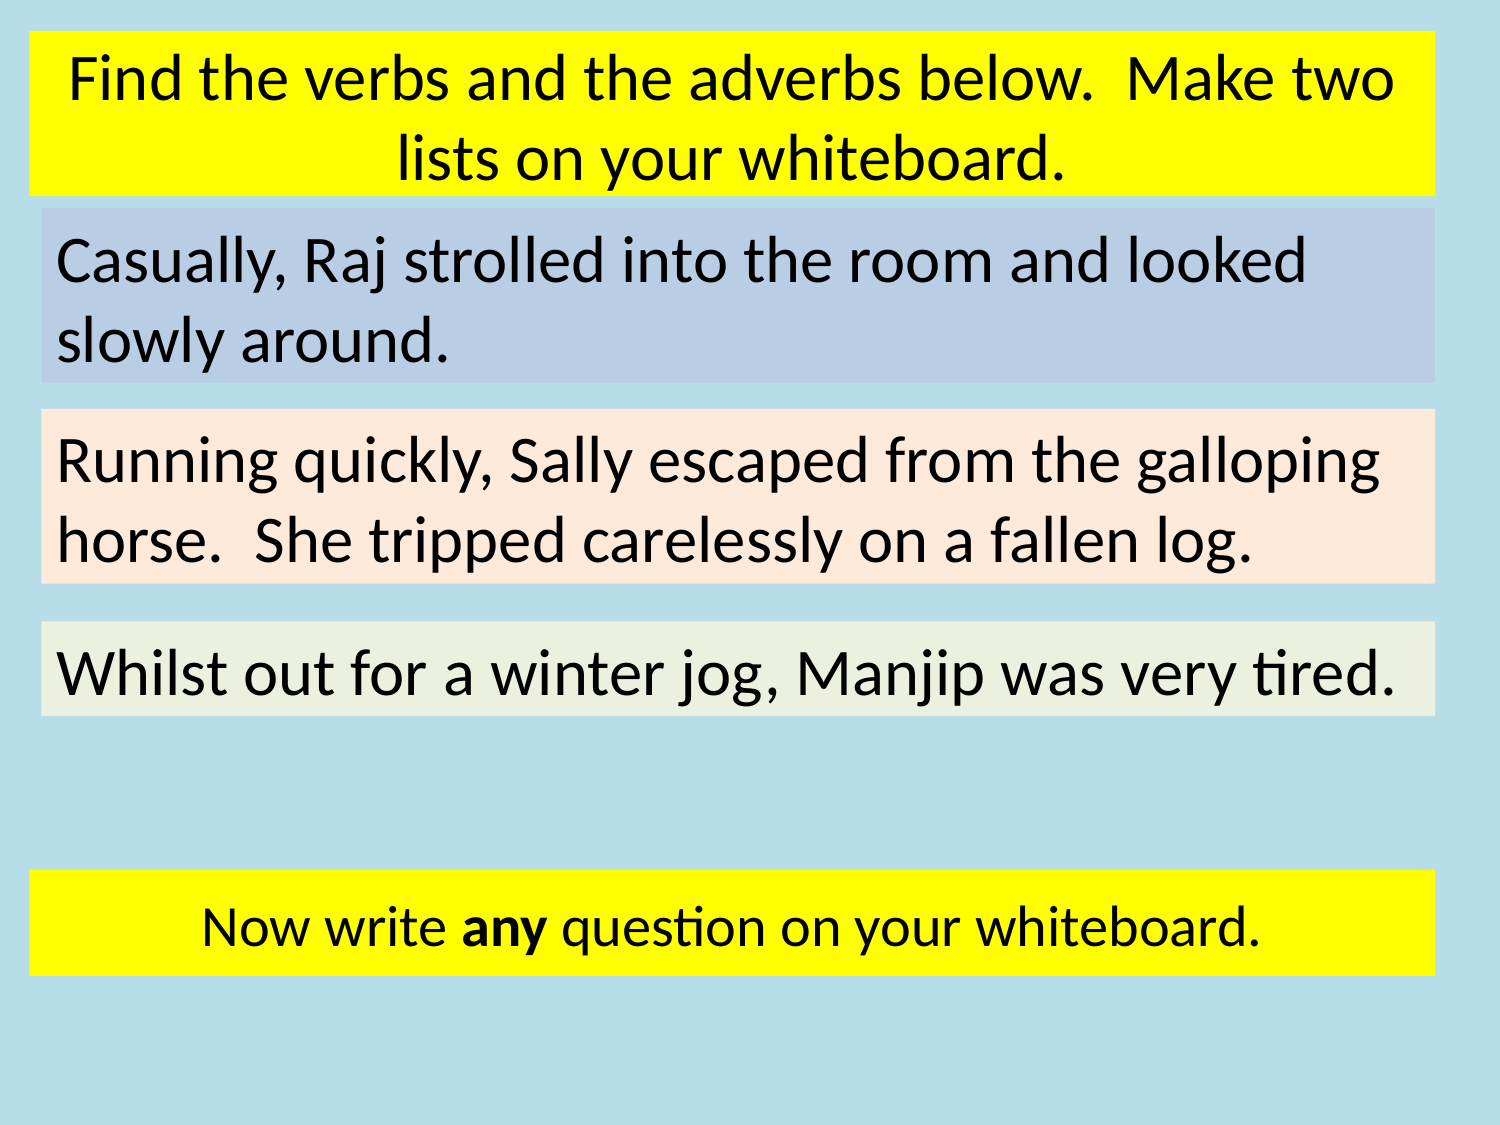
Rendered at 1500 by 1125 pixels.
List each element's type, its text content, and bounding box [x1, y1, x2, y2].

text_box Whilst out for a winter jog, Manjip was very tired. [41, 621, 1436, 717]
text_box Running quickly, Sally escaped from the galloping horse. She tripped carelessly on a fallen log. [41, 408, 1436, 584]
text_box Casually, Raj strolled into the room and looked slowly around. [41, 208, 1436, 383]
text_box Now write any question on your whiteboard. [29, 869, 1436, 976]
text_box Find the verbs and the adverbs below. Make two lists on your whiteboard. [29, 30, 1436, 197]
